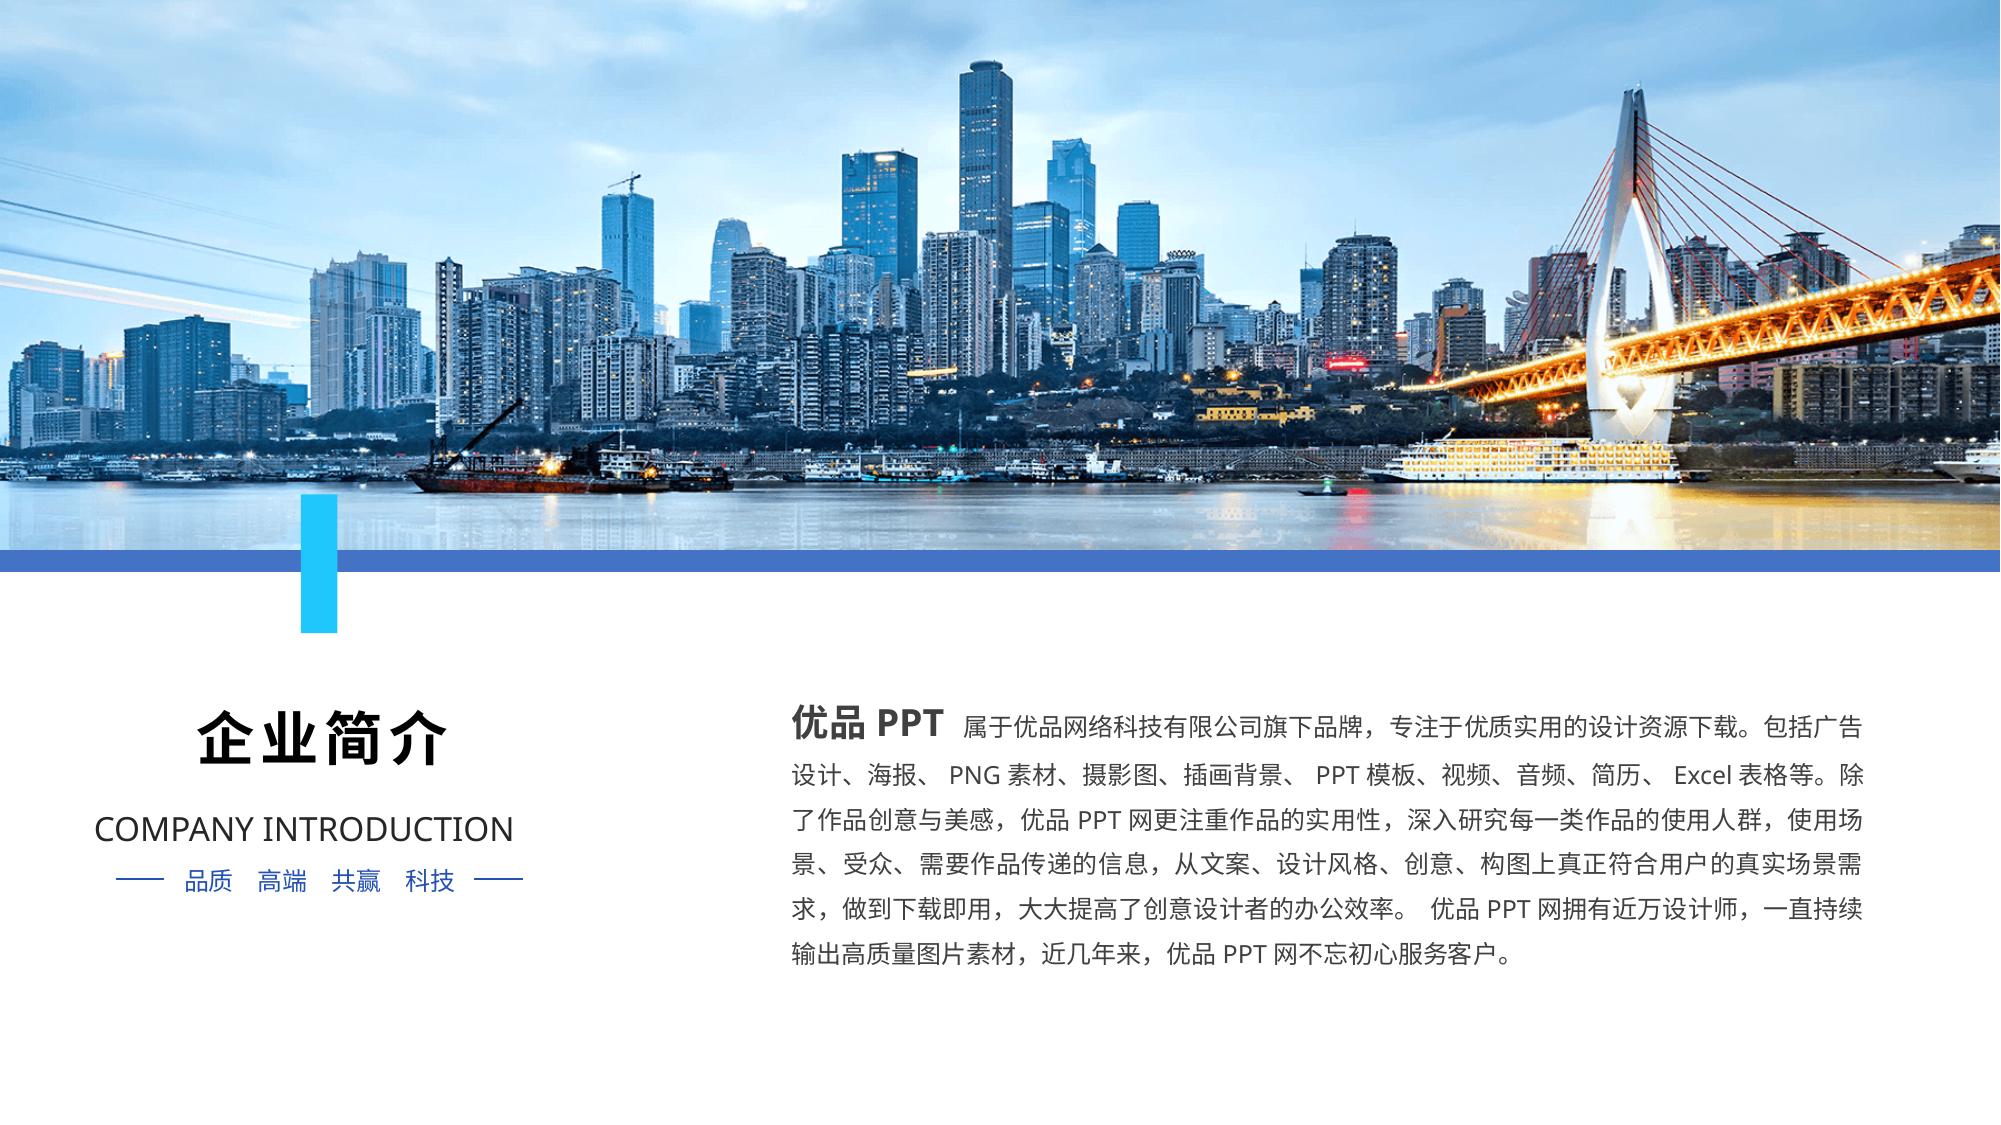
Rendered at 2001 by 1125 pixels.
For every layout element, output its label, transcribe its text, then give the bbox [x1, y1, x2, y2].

text_box 优品PPT 属于优品网络科技有限公司旗下品牌，专注于优质实用的设计资源下载。包括广告设计、海报、PNG素材、摄影图、插画背景、PPT模板、视频、音频、简历、Excel表格等。除了作品创意与美感，优品PPT网更注重作品的实用性，深入研究每一类作品的使用人群，使用场景、受众、需要作品传递的信息，从文案、设计风格、创意、构图上真正符合用户的真实场景需求，做到下载即用，大大提高了创意设计者的办公效率。 优品PPT网拥有近万设计师，一直持续输出高质量图片素材，近几年来，优品PPT网不忘初心服务客户。 [777, 669, 1880, 977]
text_box [0, 551, 300, 573]
text_box [0, 0, 2000, 551]
text_box [300, 493, 338, 634]
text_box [79, 694, 557, 903]
text_box [338, 551, 2000, 573]
